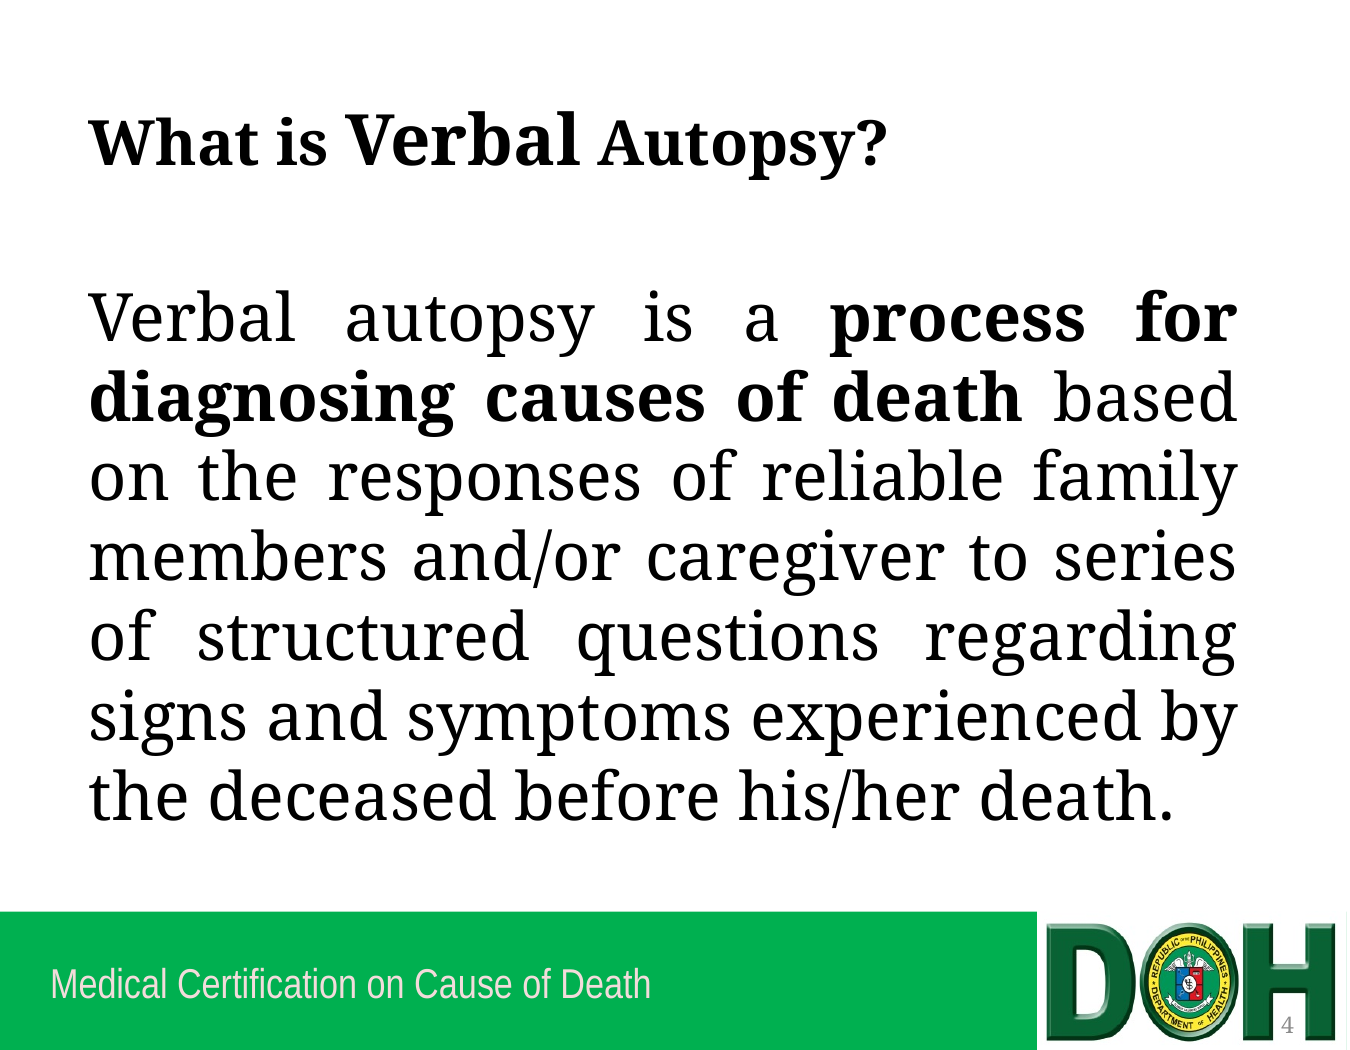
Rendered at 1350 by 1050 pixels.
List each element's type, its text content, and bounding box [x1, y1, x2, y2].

list What is Verbal Autopsy? Verbal autopsy is a process for diagnosing causes of death based on the responses of reliable family members and/or caregiver to series of structured questions regarding signs and symptoms experienced by the deceased before his/her death. [75, 87, 1253, 925]
picture [1037, 911, 1347, 1050]
